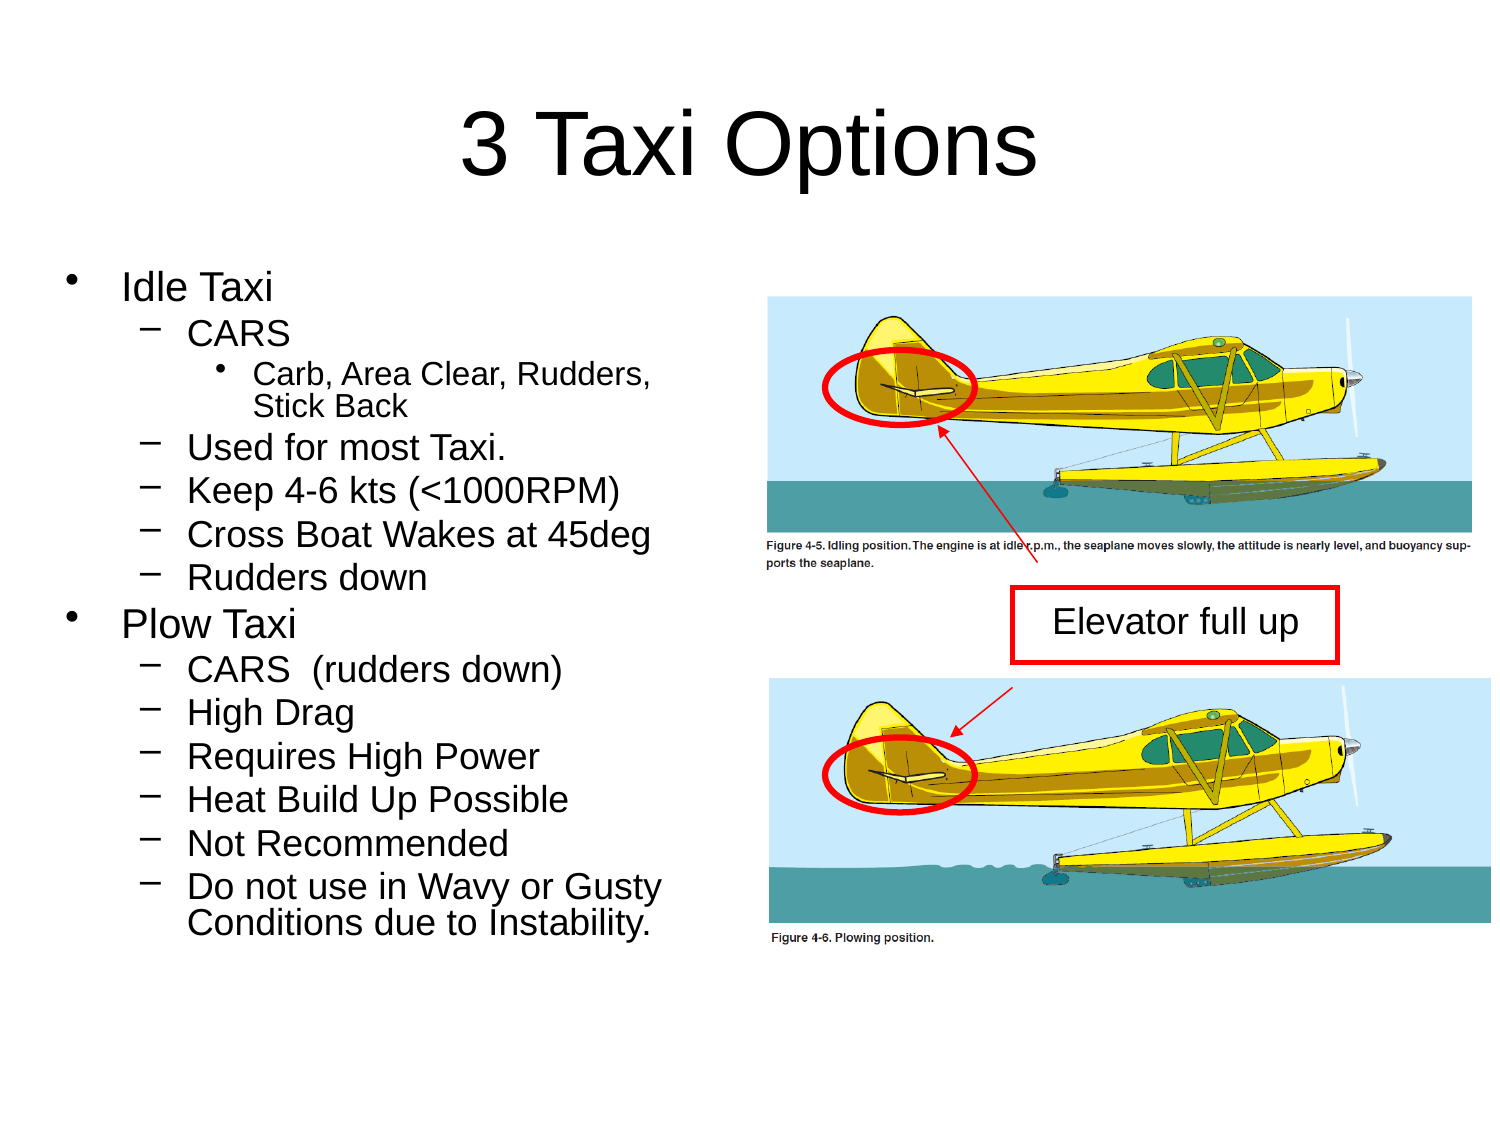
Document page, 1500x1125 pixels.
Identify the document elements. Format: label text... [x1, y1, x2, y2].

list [762, 291, 1476, 572]
text_box [1012, 587, 1338, 663]
title 3 Taxi Options [74, 44, 1426, 233]
list Idle Taxi CARS Carb, Area Clear, Rudders, Stick Back Used for most Taxi. Keep 4-6 kts (<1000RPM) Cross Boat Wakes at 45deg Rudders down Plow Taxi CARS (rudders down) High Drag Requires High Power Heat Build Up Possible Not Recommended Do not use in Wavy or Gusty Conditions due to Instability. [49, 262, 738, 1006]
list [762, 674, 1500, 949]
